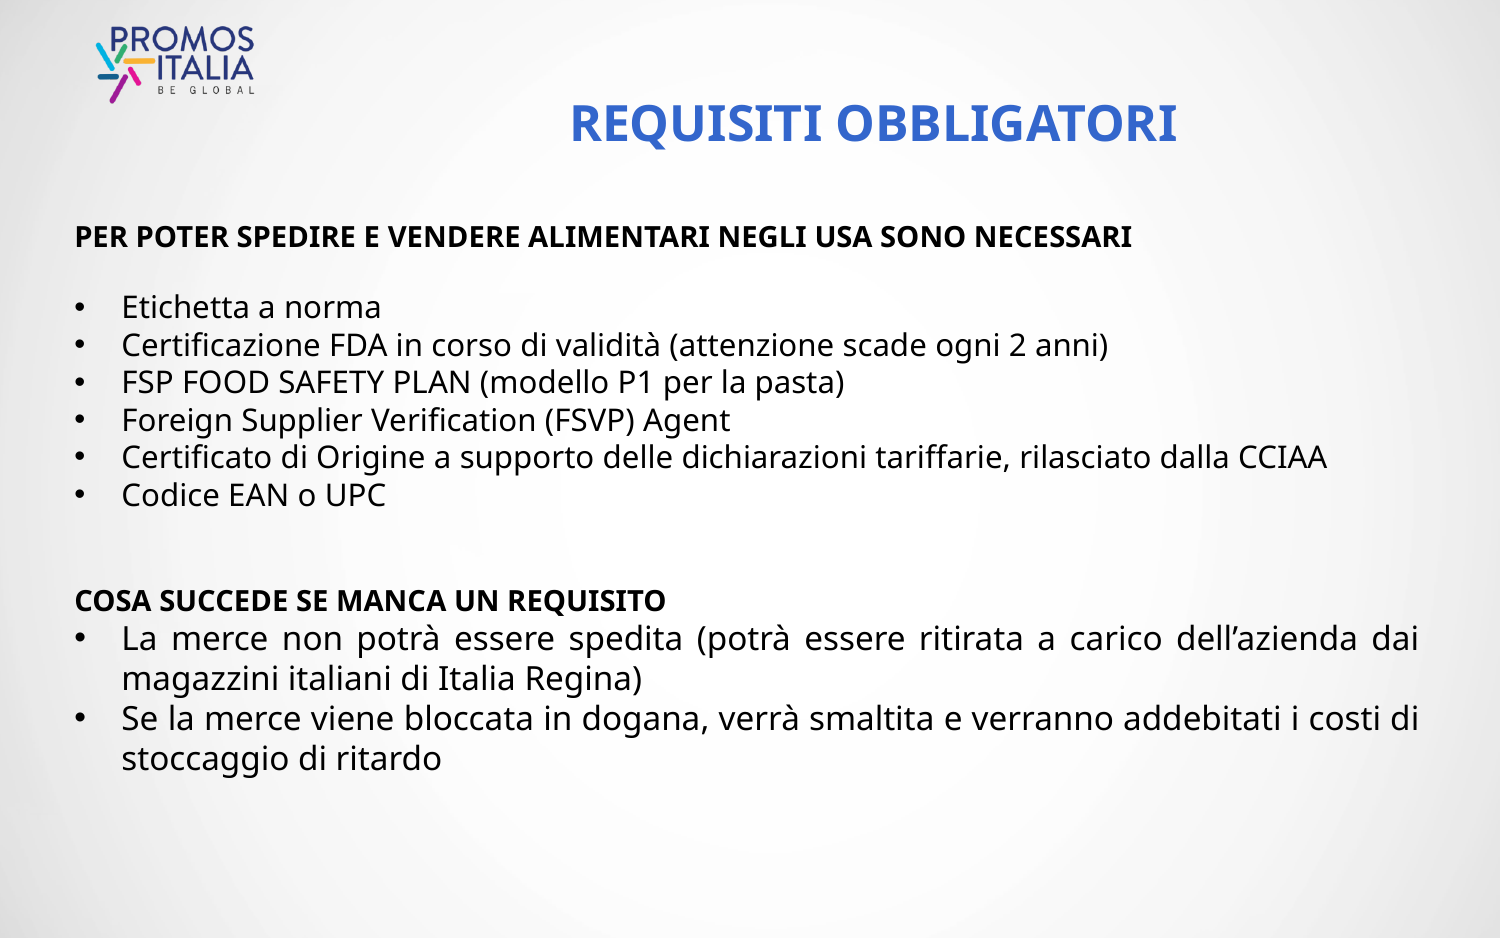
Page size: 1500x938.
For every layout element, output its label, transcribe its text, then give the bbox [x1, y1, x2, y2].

text_box REQUISITI OBBLIGATORI [389, 103, 1358, 152]
picture [0, 0, 1500, 938]
text_box PER POTER SPEDIRE E VENDERE ALIMENTARI NEGLI USA SONO NECESSARI Etichetta a norma Certificazione FDA in corso di validità (attenzione scade ogni 2 anni) FSP FOOD SAFETY PLAN (modello P1 per la pasta) Foreign Supplier Verification (FSVP) Agent Certificato di Origine a supporto delle dichiarazioni tariffarie, rilasciato dalla CCIAA Codice EAN o UPC COSA SUCCEDE SE MANCA UN REQUISITO La merce non potrà essere spedita (potrà essere ritirata a carico dell’azienda dai magazzini italiani di Italia Regina) Se la merce viene bloccata in dogana, verrà smaltita e verranno addebitati i costi di stoccaggio di ritardo [59, 210, 1437, 852]
